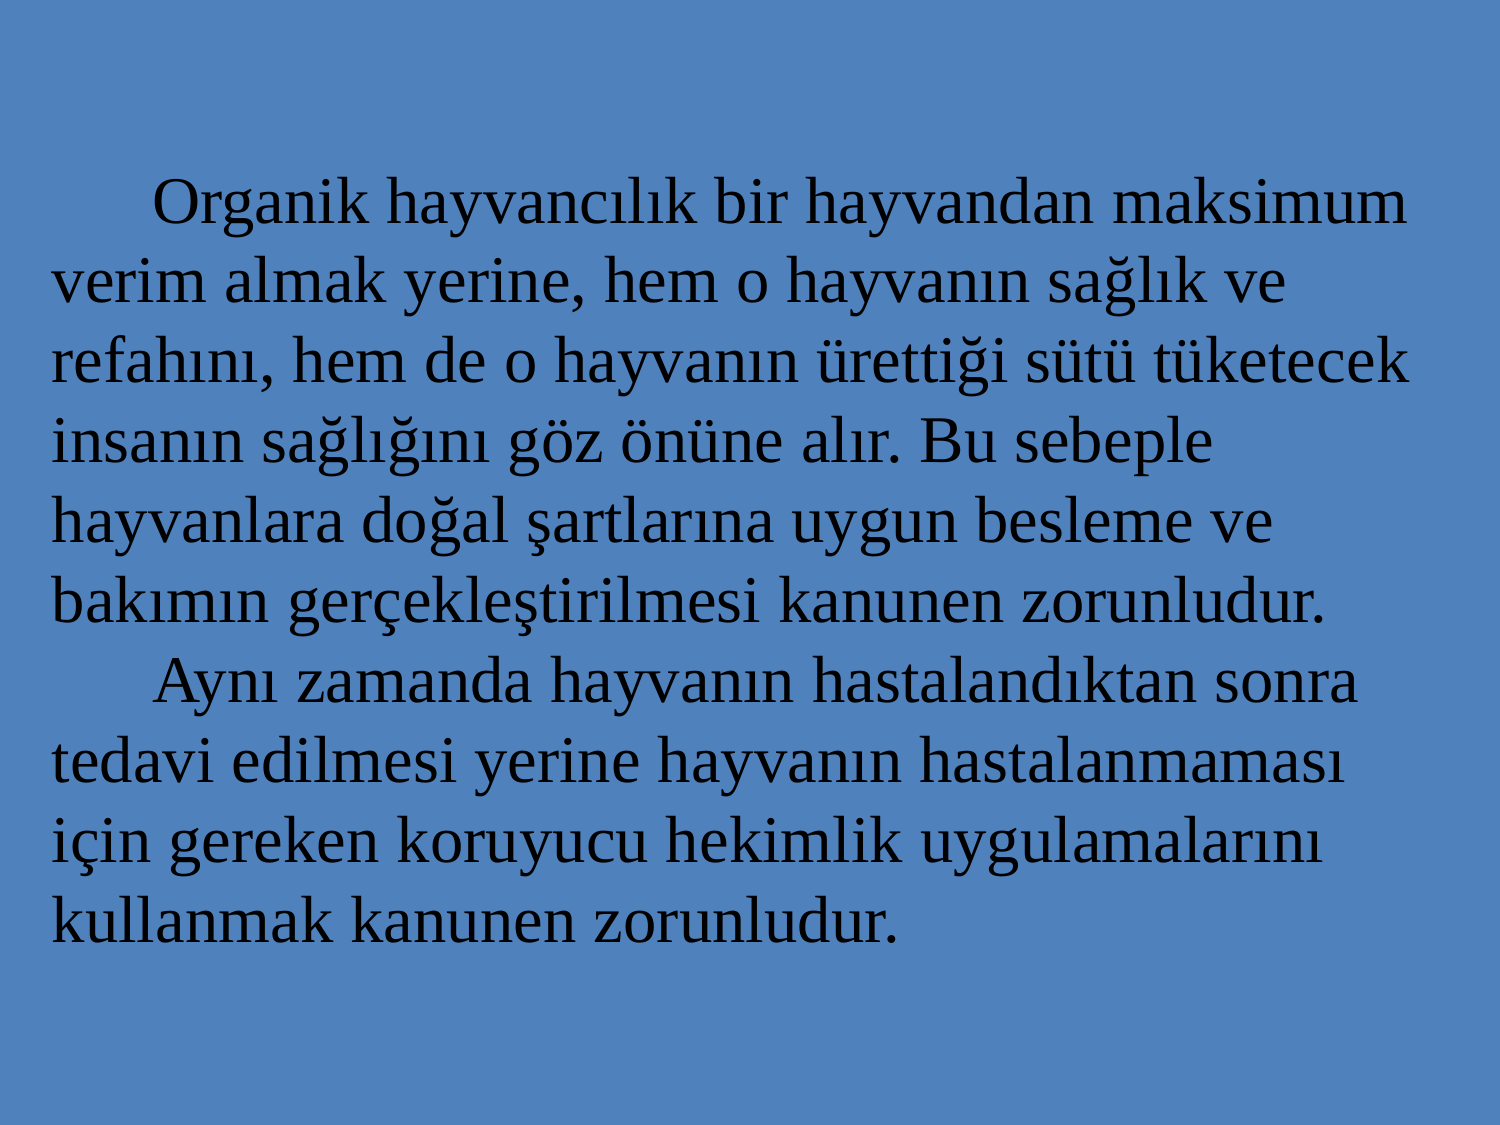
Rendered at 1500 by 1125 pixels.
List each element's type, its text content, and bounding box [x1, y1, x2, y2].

text_box Organik hayvancılık bir hayvandan maksimum verim almak yerine, hem o hayvanın sağlık ve refahını, hem de o hayvanın ürettiği sütü tüketecek insanın sağlığını göz önüne alır. Bu sebeple hayvanlara doğal şartlarına uygun besleme ve bakımın gerçekleştirilmesi kanunen zorunludur. Aynı zamanda hayvanın hastalandıktan sonra tedavi edilmesi yerine hayvanın hastalanmaması için gereken koruyucu hekimlik uygulamalarını kullanmak kanunen zorunludur. [36, 148, 1443, 964]
